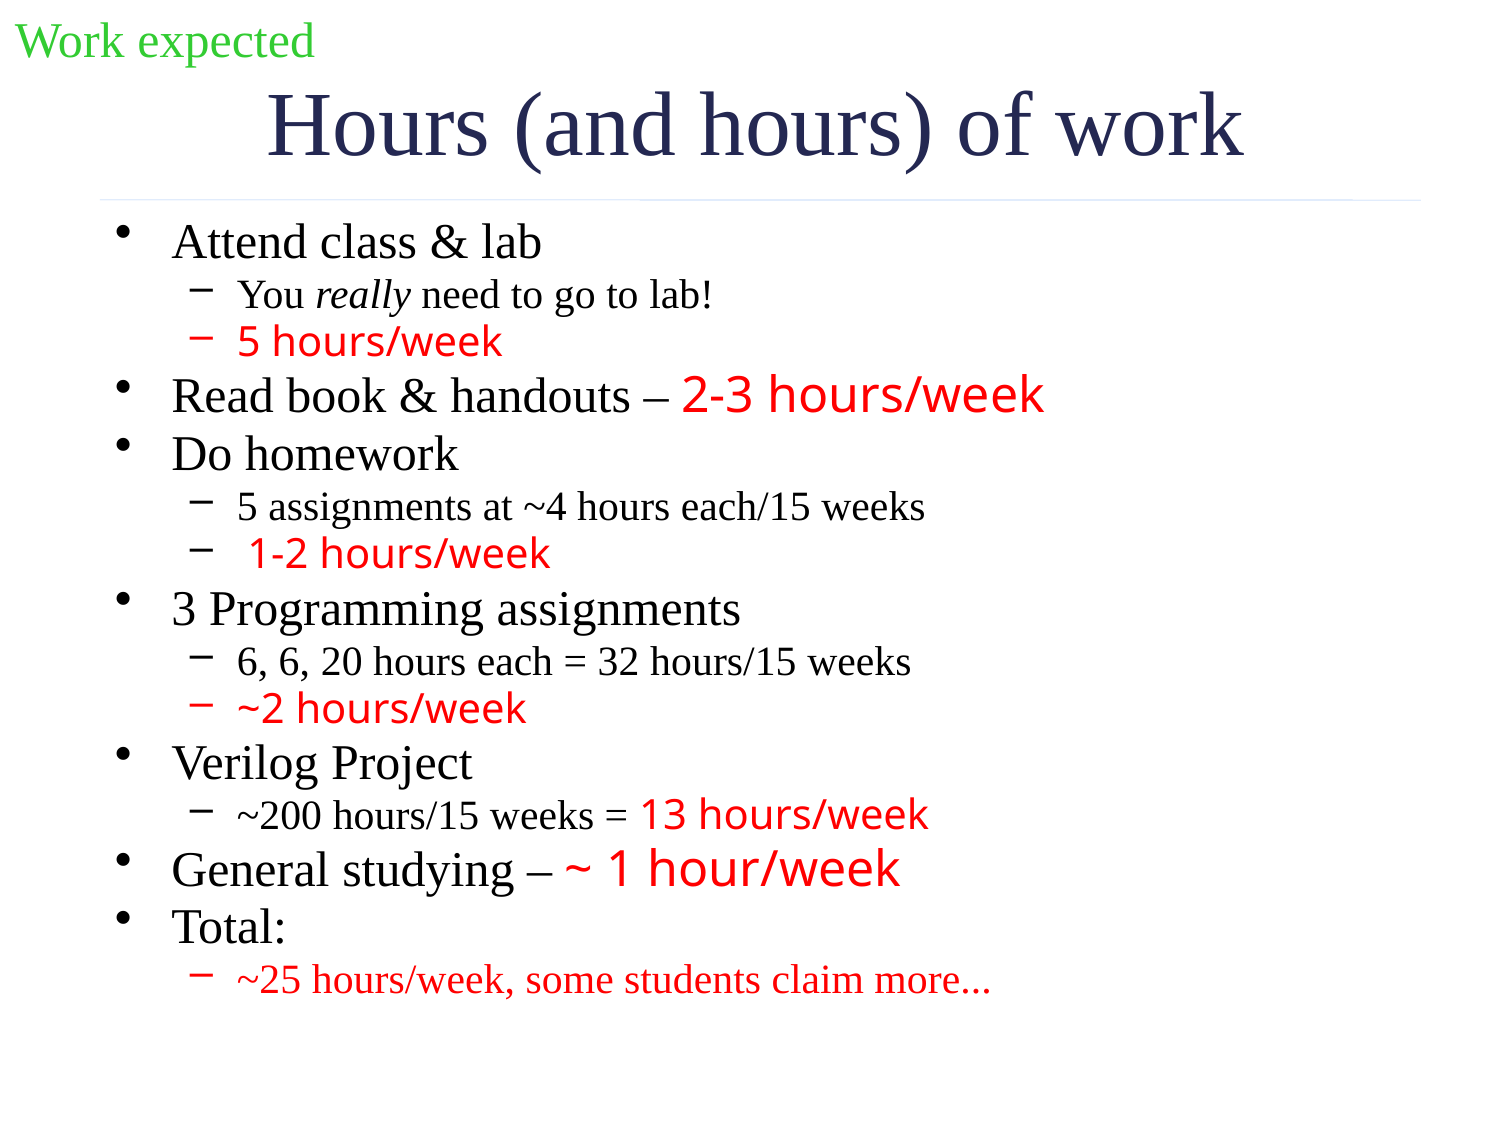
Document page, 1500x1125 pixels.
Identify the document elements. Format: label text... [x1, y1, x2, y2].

list Attend class & lab You really need to go to lab! 5 hours/week Read book & handouts – 2-3 hours/week Do homework 5 assignments at ~4 hours each/15 weeks 1-2 hours/week 3 Programming assignments 6, 6, 20 hours each = 32 hours/15 weeks ~2 hours/week Verilog Project ~200 hours/15 weeks = 13 hours/week General studying – ~ 1 hour/week Total: ~25 hours/week, some students claim more... [99, 212, 1426, 1051]
text_box Work expected [0, 0, 375, 75]
title Hours (and hours) of work [99, 49, 1413, 188]
